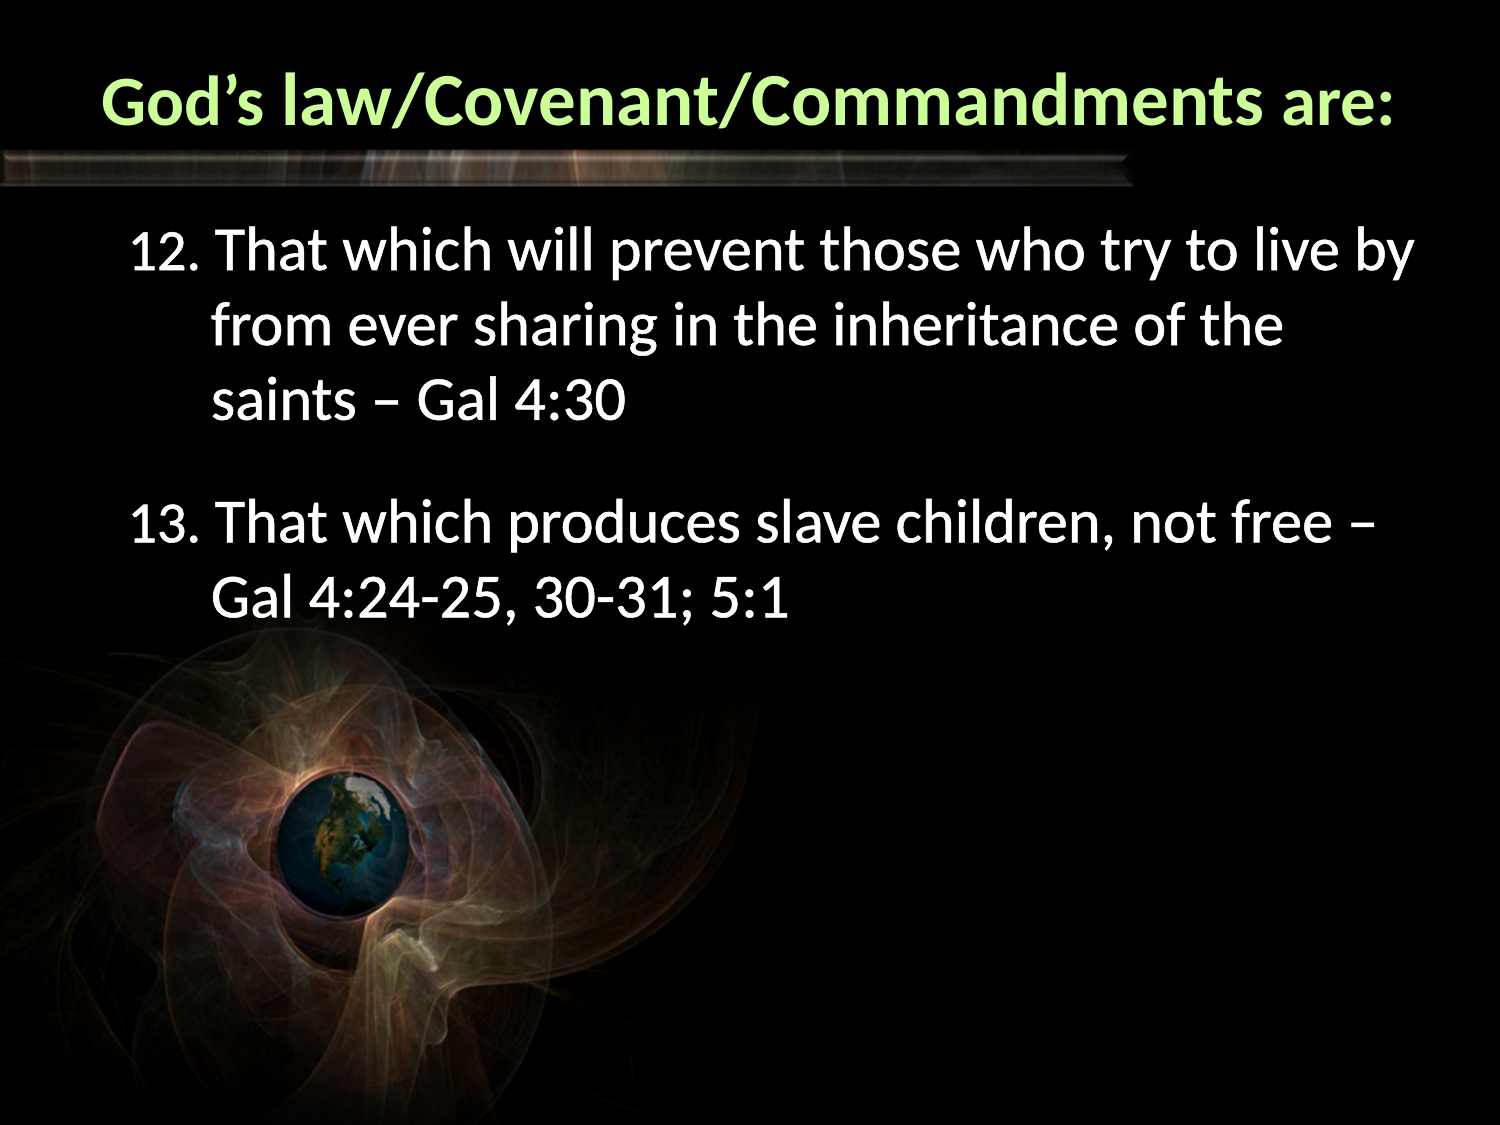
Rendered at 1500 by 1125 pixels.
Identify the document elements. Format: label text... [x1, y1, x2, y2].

picture [0, 0, 1500, 1125]
list 12. That which will prevent those who try to live by from ever sharing in the inheritance of the saints – Gal 4:30 13. That which produces slave children, not free – Gal 4:24-25, 30-31; 5:1 [112, 200, 1450, 1125]
title God’s law/Covenant/Commandments are: [35, 24, 1463, 166]
